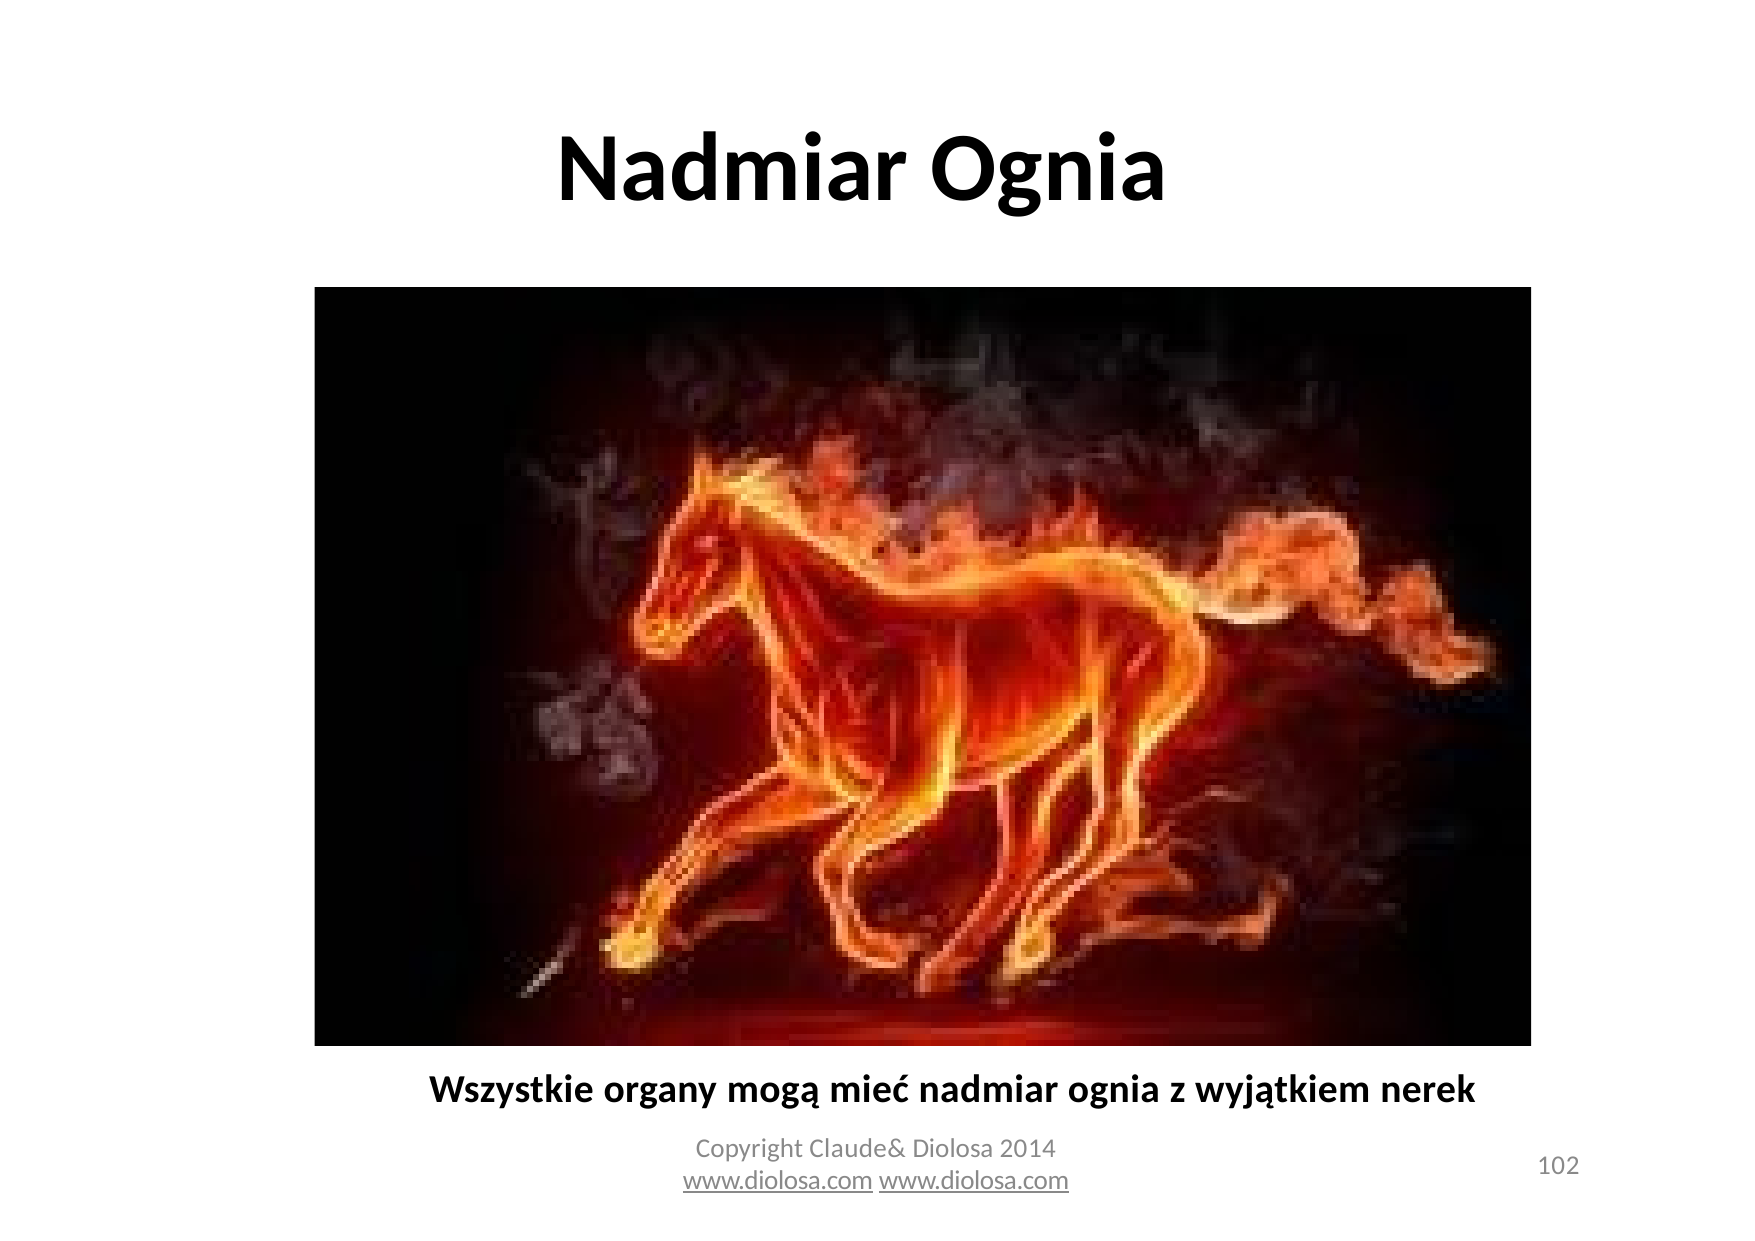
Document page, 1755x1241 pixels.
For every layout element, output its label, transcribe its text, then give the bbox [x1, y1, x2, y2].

text_box Wszystkie organy mogą mieć nadmiar ognia z wyjątkiem nerek [427, 1063, 1490, 1111]
text_box 102 [1535, 1151, 1583, 1180]
text_box [314, 287, 1532, 1046]
footer Copyright Claude& Diolosa 2014 www.diolosa.com www.diolosa.com [678, 1135, 1075, 1241]
title Nadmiar Ognia [77, 58, 1577, 310]
